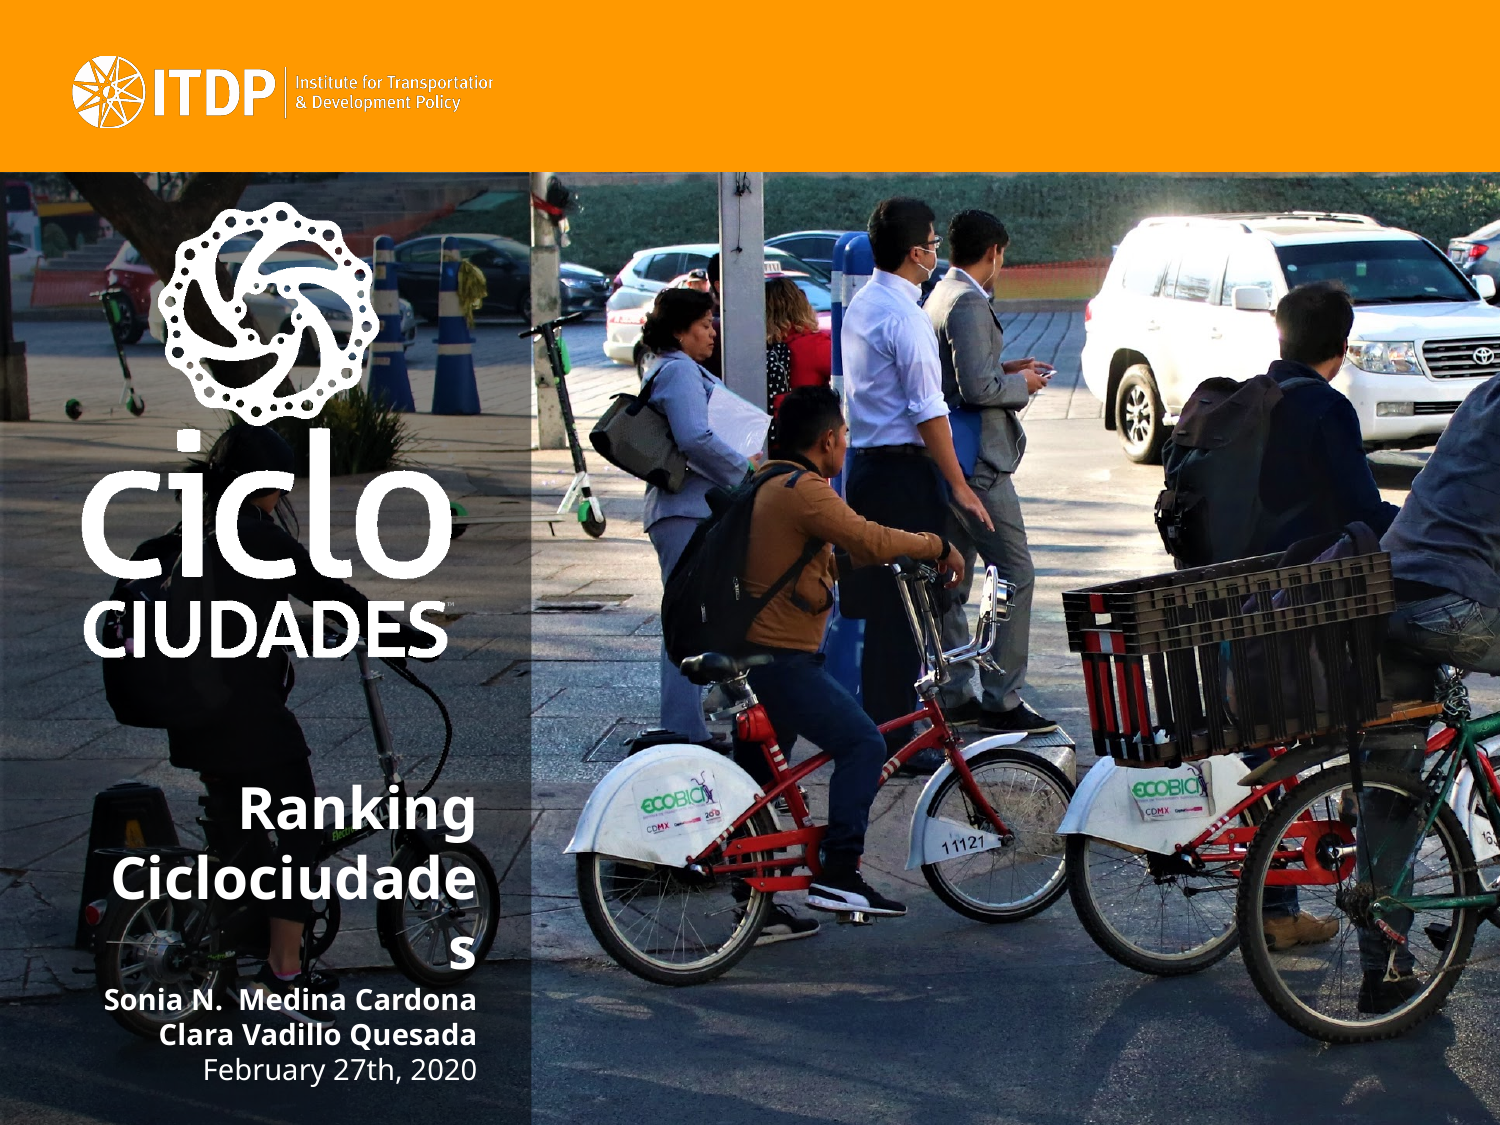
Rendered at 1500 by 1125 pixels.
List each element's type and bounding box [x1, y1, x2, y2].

picture [0, 172, 1500, 1125]
picture [72, 56, 493, 128]
